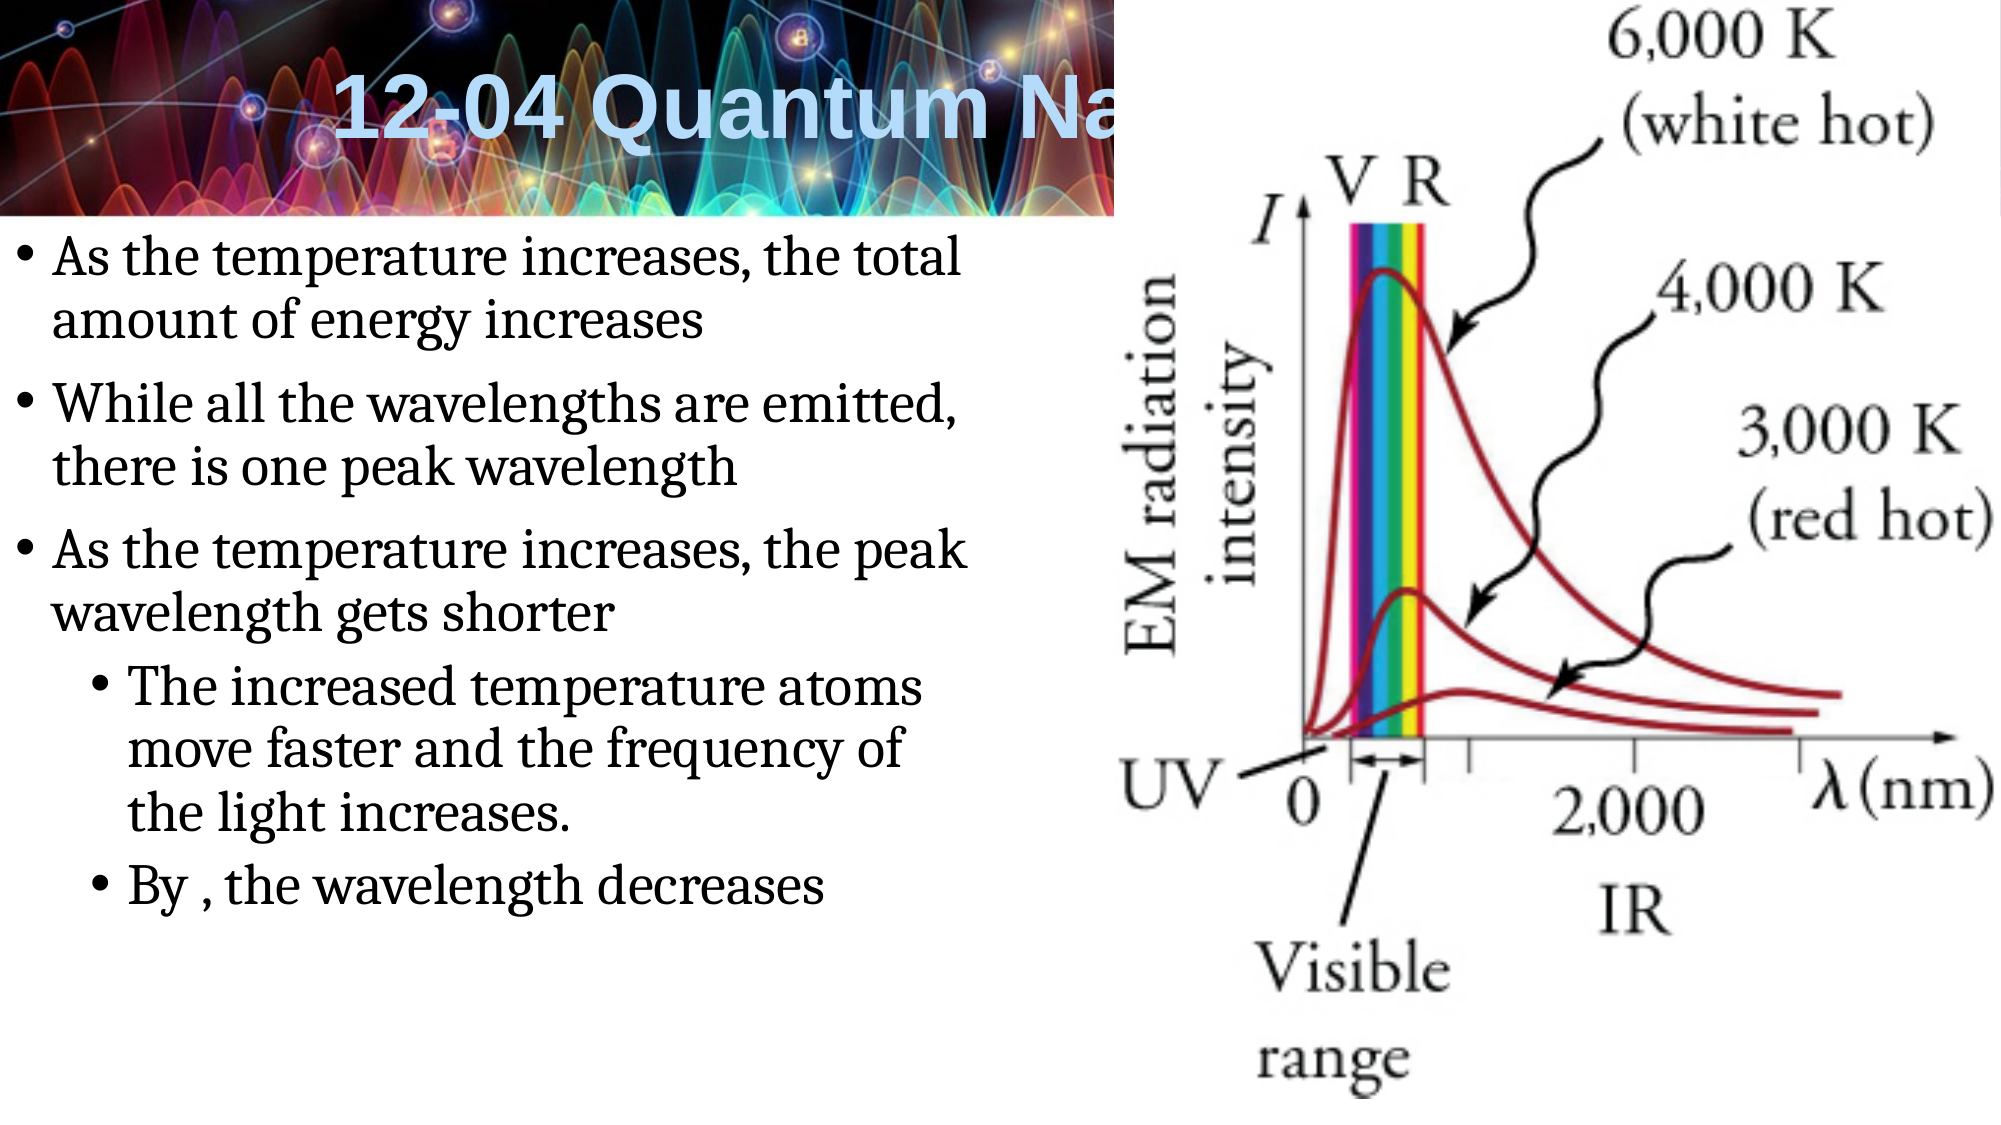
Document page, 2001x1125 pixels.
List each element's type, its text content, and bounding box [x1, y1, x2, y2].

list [1113, 0, 2000, 1125]
picture [0, 218, 1113, 1125]
title 12-04 Quantum Nature of Light [0, 0, 1111, 218]
